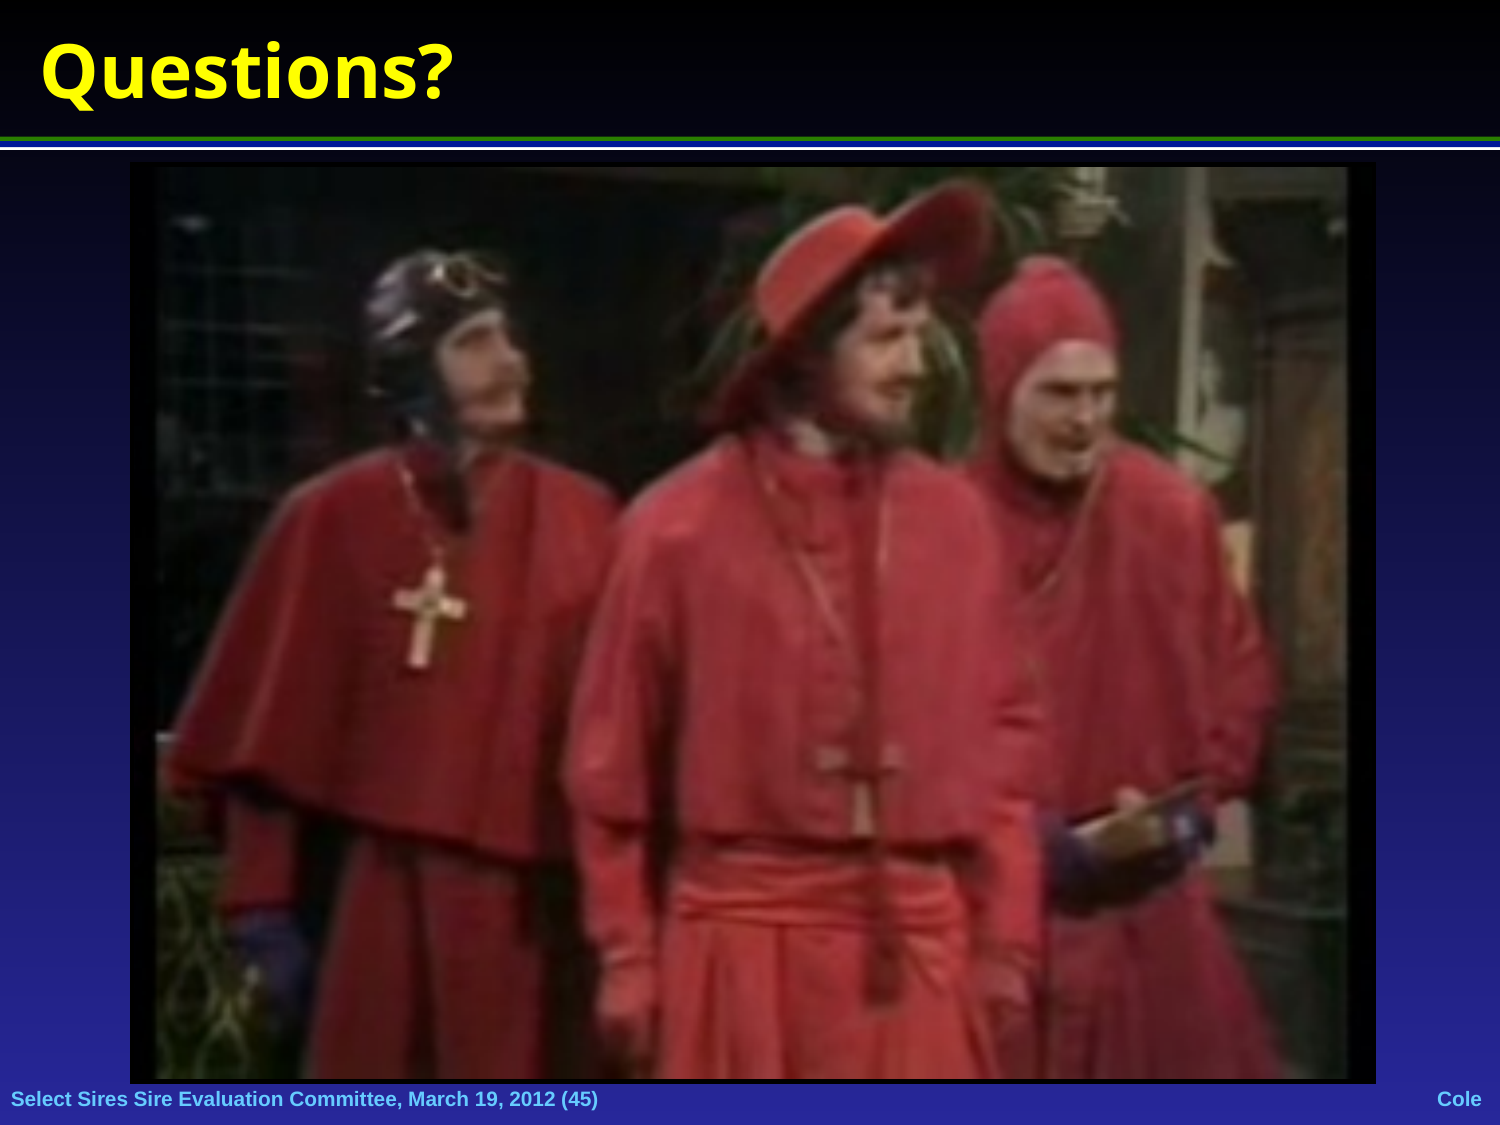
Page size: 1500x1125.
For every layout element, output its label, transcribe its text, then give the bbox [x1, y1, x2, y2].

picture [134, 166, 1373, 1080]
title Questions? [24, 15, 1475, 122]
